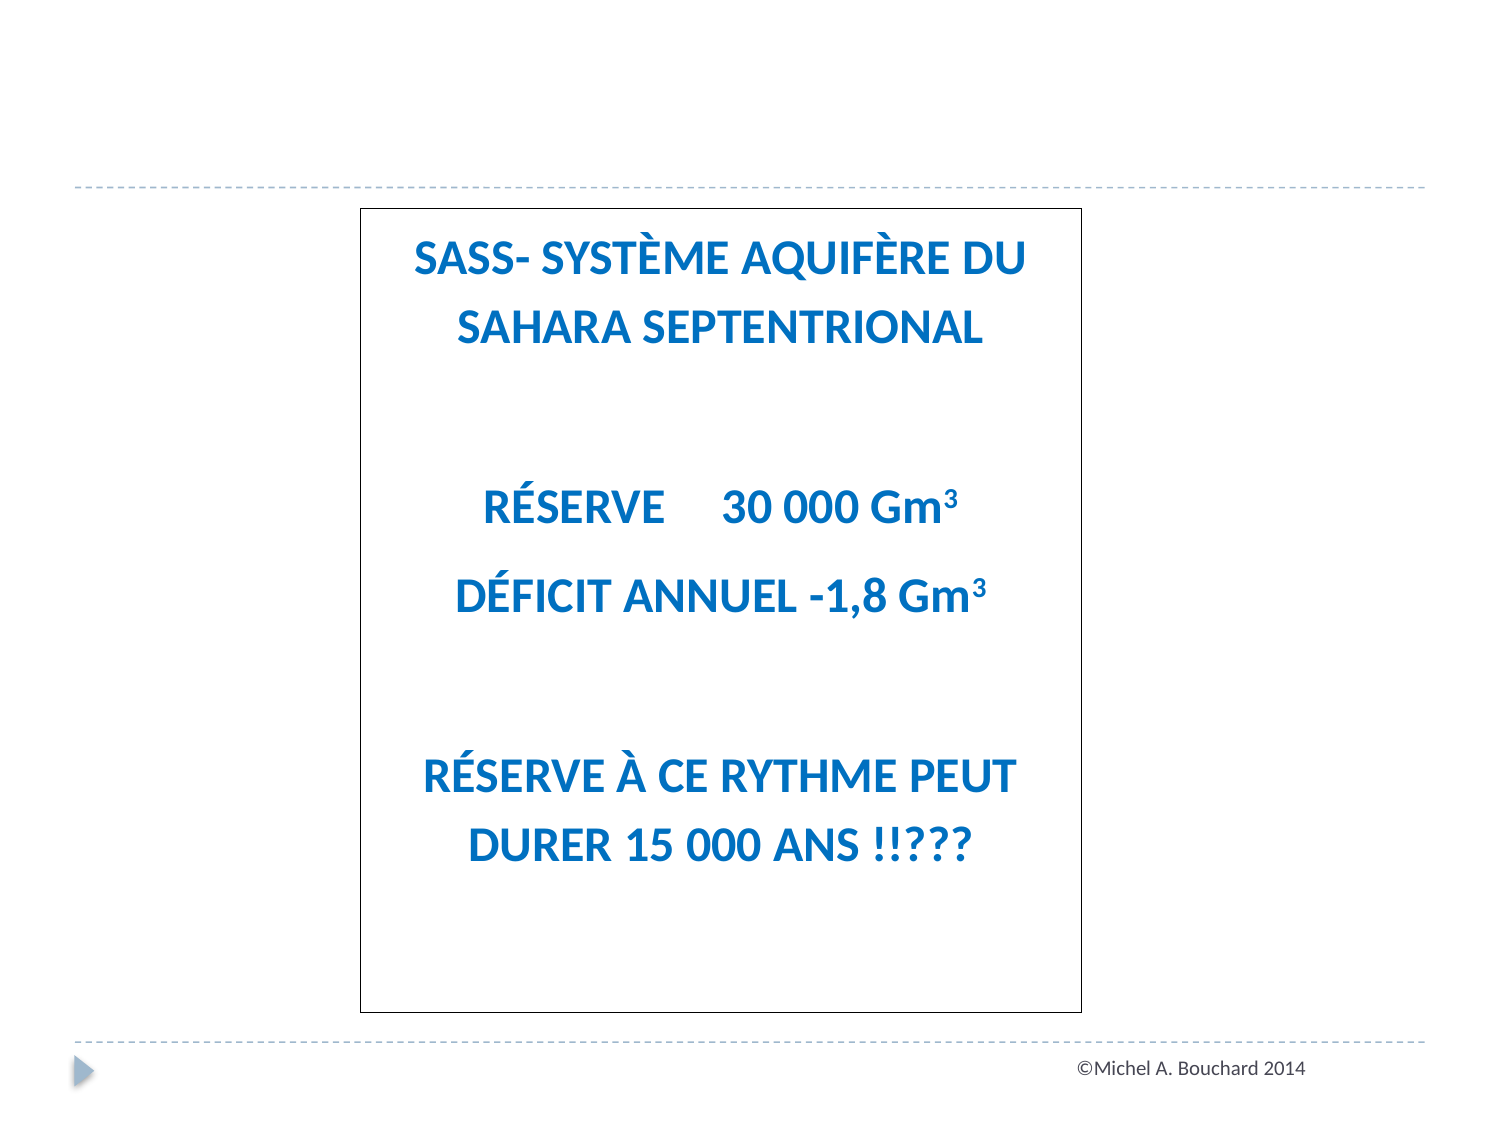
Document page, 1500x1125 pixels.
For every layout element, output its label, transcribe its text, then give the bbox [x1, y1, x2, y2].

footer ©Michel A. Bouchard 2014 [903, 1046, 1479, 1107]
text_box SASS- SYSTÈME AQUIFÈRE DU SAHARA SEPTENTRIONAL RÉSERVE 30 000 Gm3 DÉFICIT ANNUEL -1,8 Gm3 RÉSERVE À CE RYTHME PEUT DURER 15 000 ANS !!??? [360, 208, 1082, 1013]
